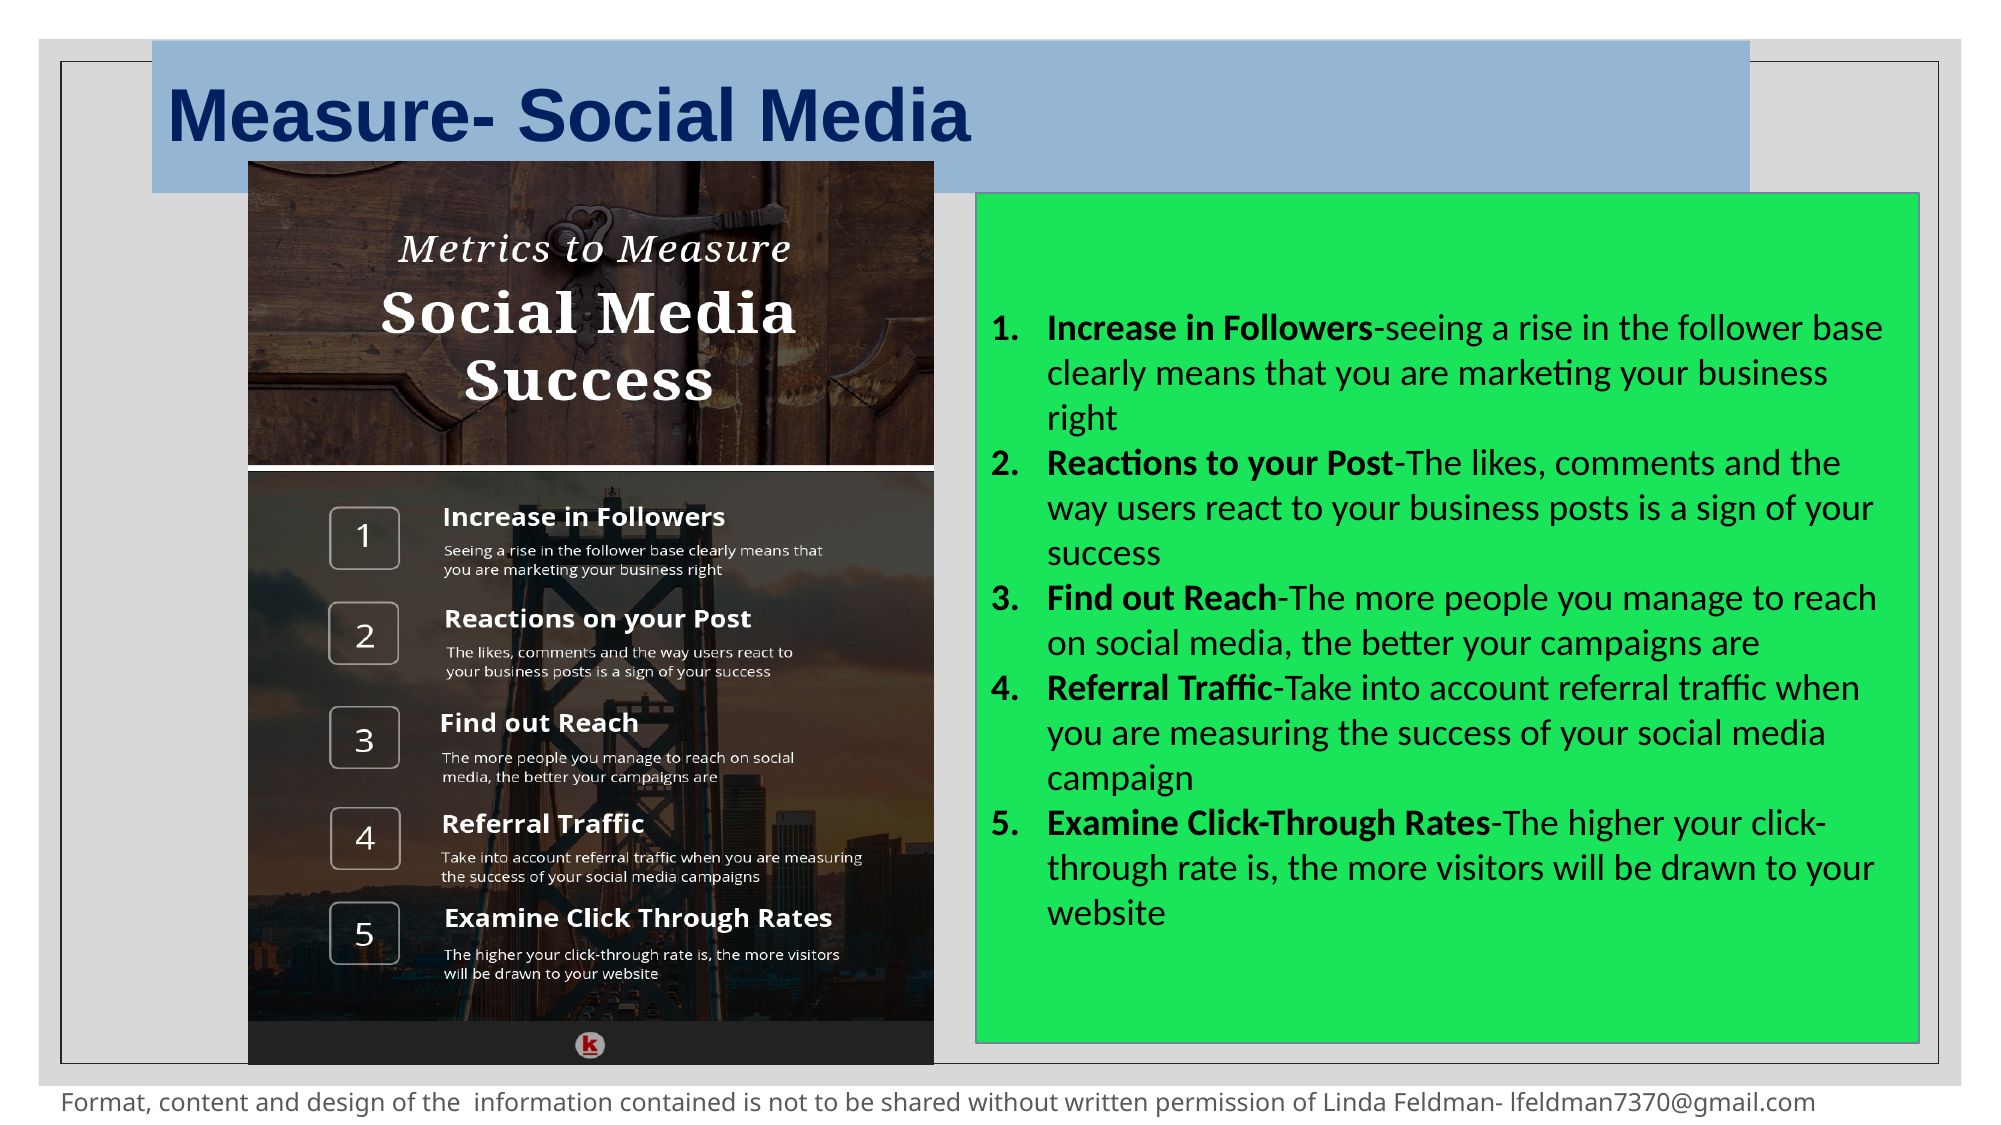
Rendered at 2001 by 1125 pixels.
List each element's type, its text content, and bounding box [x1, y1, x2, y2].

slide_number 143 [1687, 1044, 1825, 1050]
text_box Format, content and design of the information contained is not to be shared without written permission of Linda Feldman- lfeldman7370@gmail.com [45, 1079, 1906, 1125]
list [248, 161, 934, 1065]
title Measure- Social Media [152, 40, 1750, 194]
text_box Increase in Followers-seeing a rise in the follower base clearly means that you are marketing your business right Reactions to your Post-The likes, comments and the way users react to your business posts is a sign of your success Find out Reach-The more people you manage to reach on social media, the better your campaigns are Referral Traffic-Take into account referral traffic when you are measuring the success of your social media campaign Examine Click-Through Rates-The higher your click-through rate is, the more visitors will be drawn to your website [975, 192, 1920, 1044]
